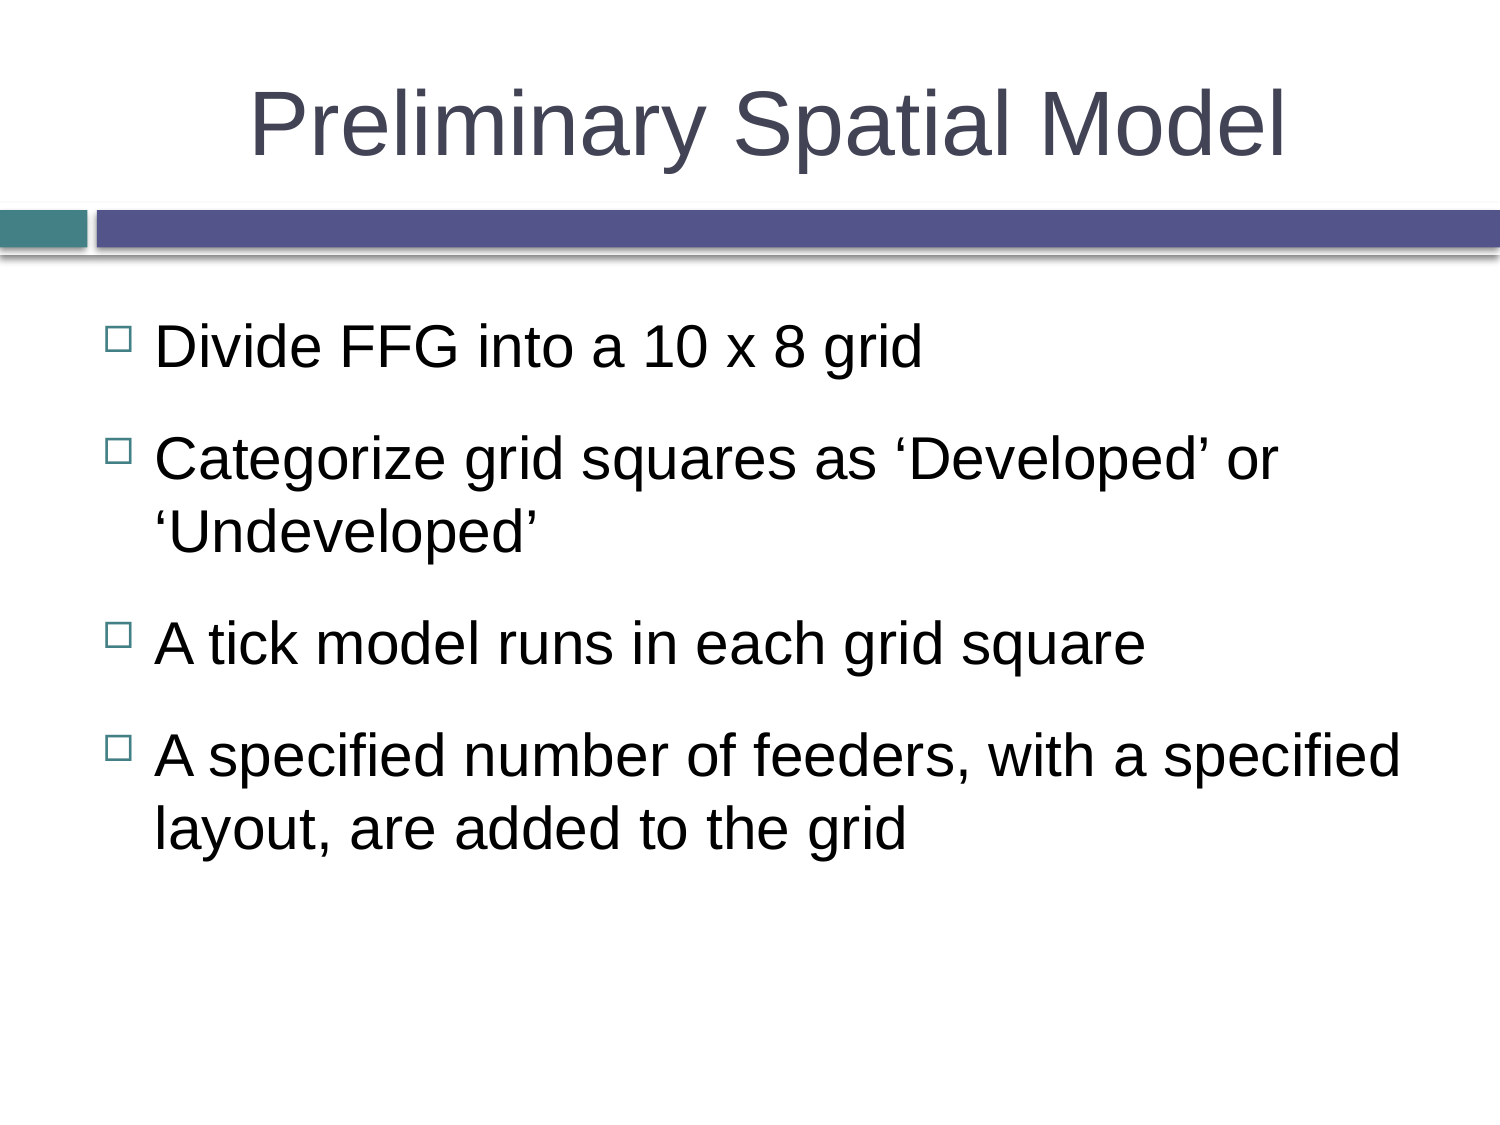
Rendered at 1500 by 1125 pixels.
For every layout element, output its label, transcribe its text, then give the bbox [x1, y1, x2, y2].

list Divide FFG into a 10 x 8 grid Categorize grid squares as ‘Developed’ or ‘Undeveloped’ A tick model runs in each grid square A specified number of feeders, with a specified layout, are added to the grid [87, 299, 1425, 988]
title Preliminary Spatial Model [100, 37, 1438, 200]
